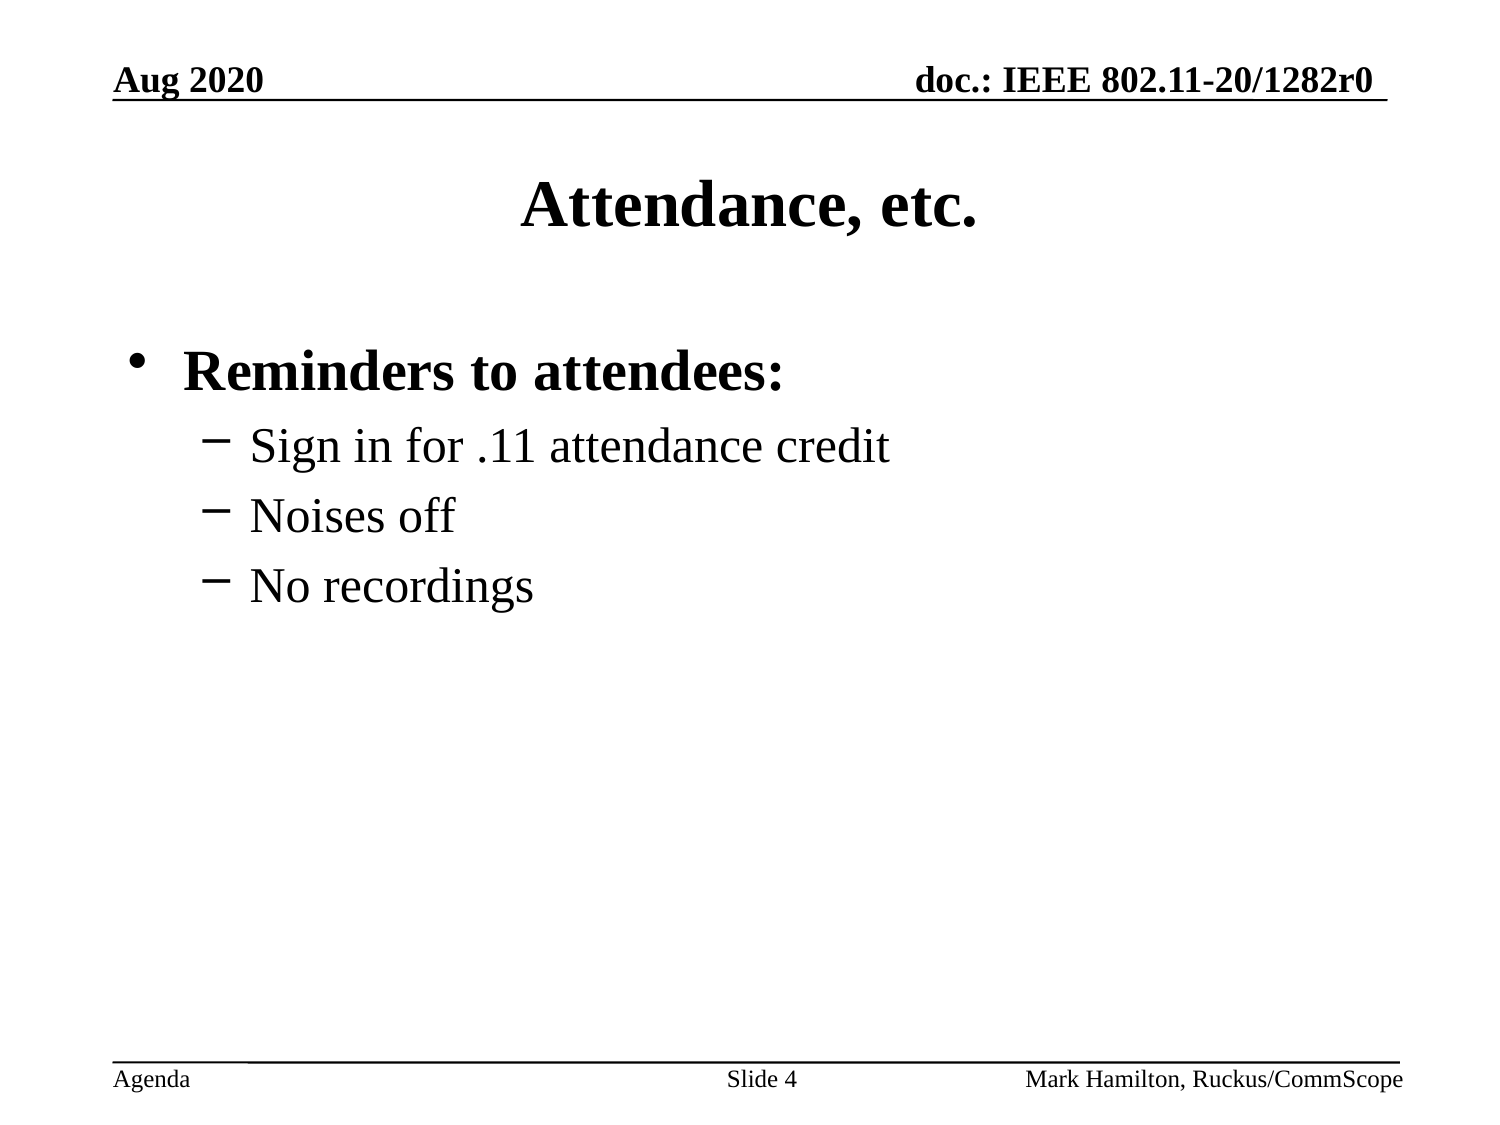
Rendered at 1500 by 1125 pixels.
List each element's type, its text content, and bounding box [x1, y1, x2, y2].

list Reminders to attendees: Sign in for .11 attendance credit Noises off No recordings [112, 324, 1388, 1000]
title Attendance, etc. [112, 112, 1388, 288]
